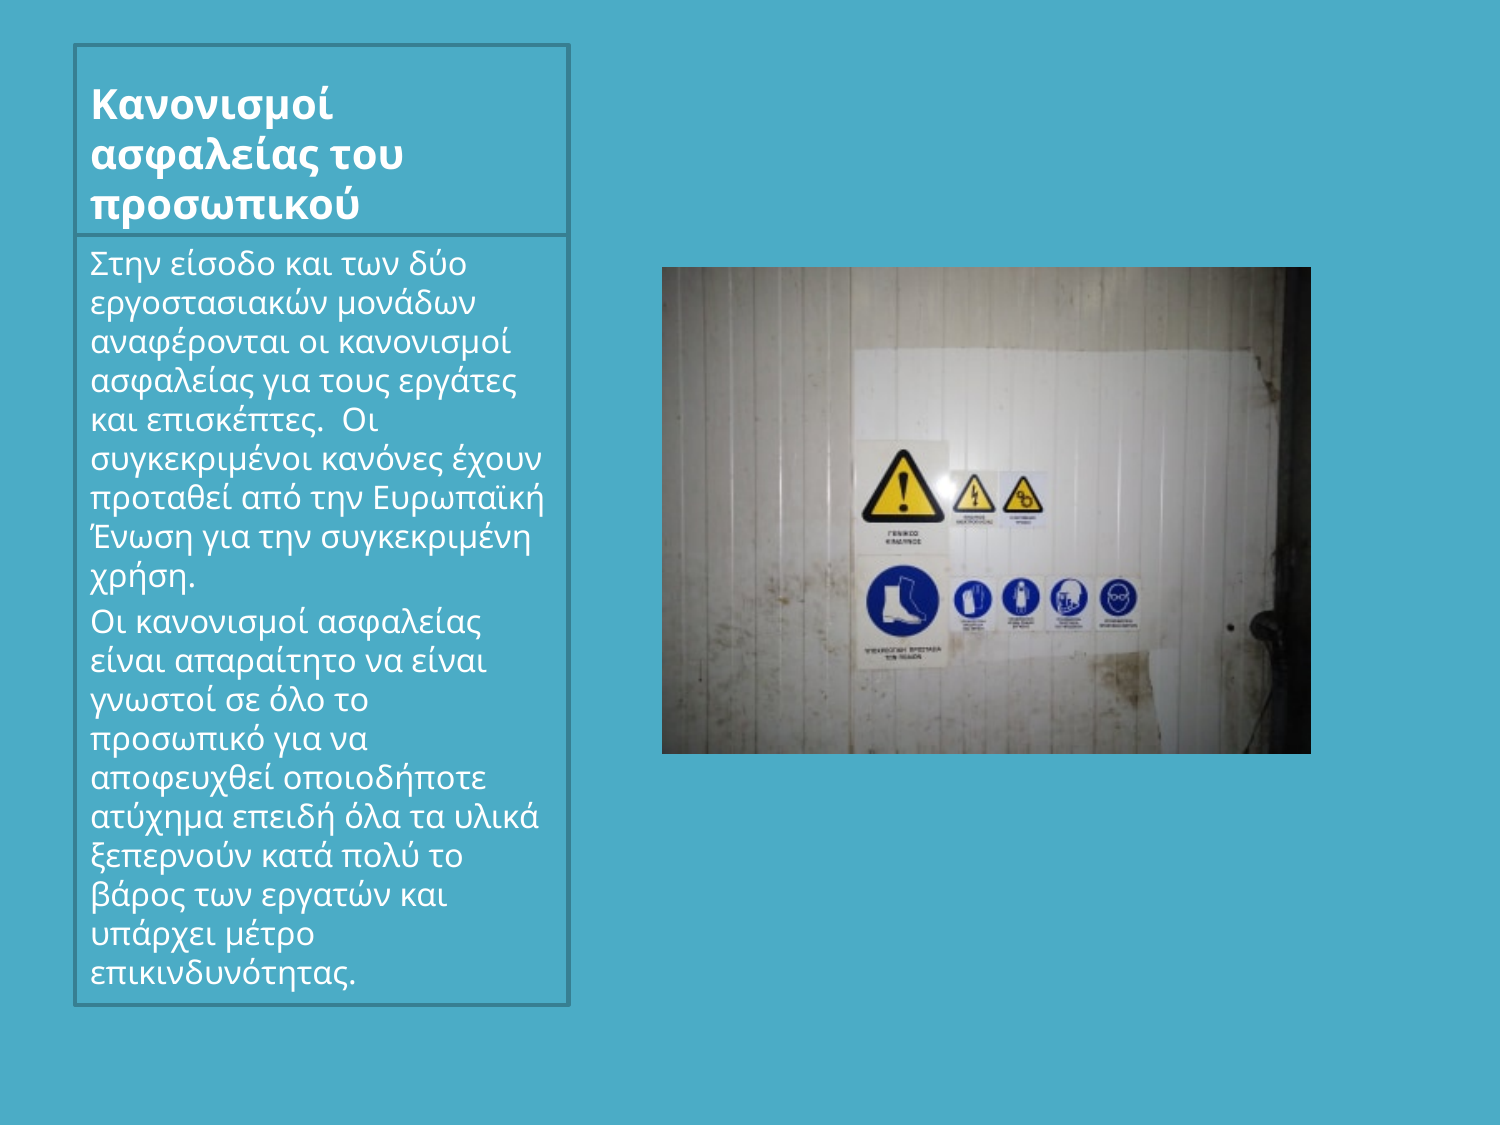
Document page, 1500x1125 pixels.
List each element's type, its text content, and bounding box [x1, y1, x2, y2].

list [662, 266, 1311, 754]
list Στην είσοδο και των δύο εργοστασιακών μονάδων αναφέρονται οι κανονισμοί ασφαλείας για τους εργάτες και επισκέπτες. Οι συγκεκριμένοι κανόνες έχουν προταθεί από την Ευρωπαϊκή Ένωση για την συγκεκριμένη χρήση. Οι κανονισμοί ασφαλείας είναι απαραίτητο να είναι γνωστοί σε όλο το προσωπικό για να αποφευχθεί οποιοδήποτε ατύχημα επειδή όλα τα υλικά ξεπερνούν κατά πολύ το βάρος των εργατών και υπάρχει μέτρο επικινδυνότητας. [73, 233, 571, 1007]
title Κανονισμοί ασφαλείας του προσωπικού [73, 43, 571, 233]
